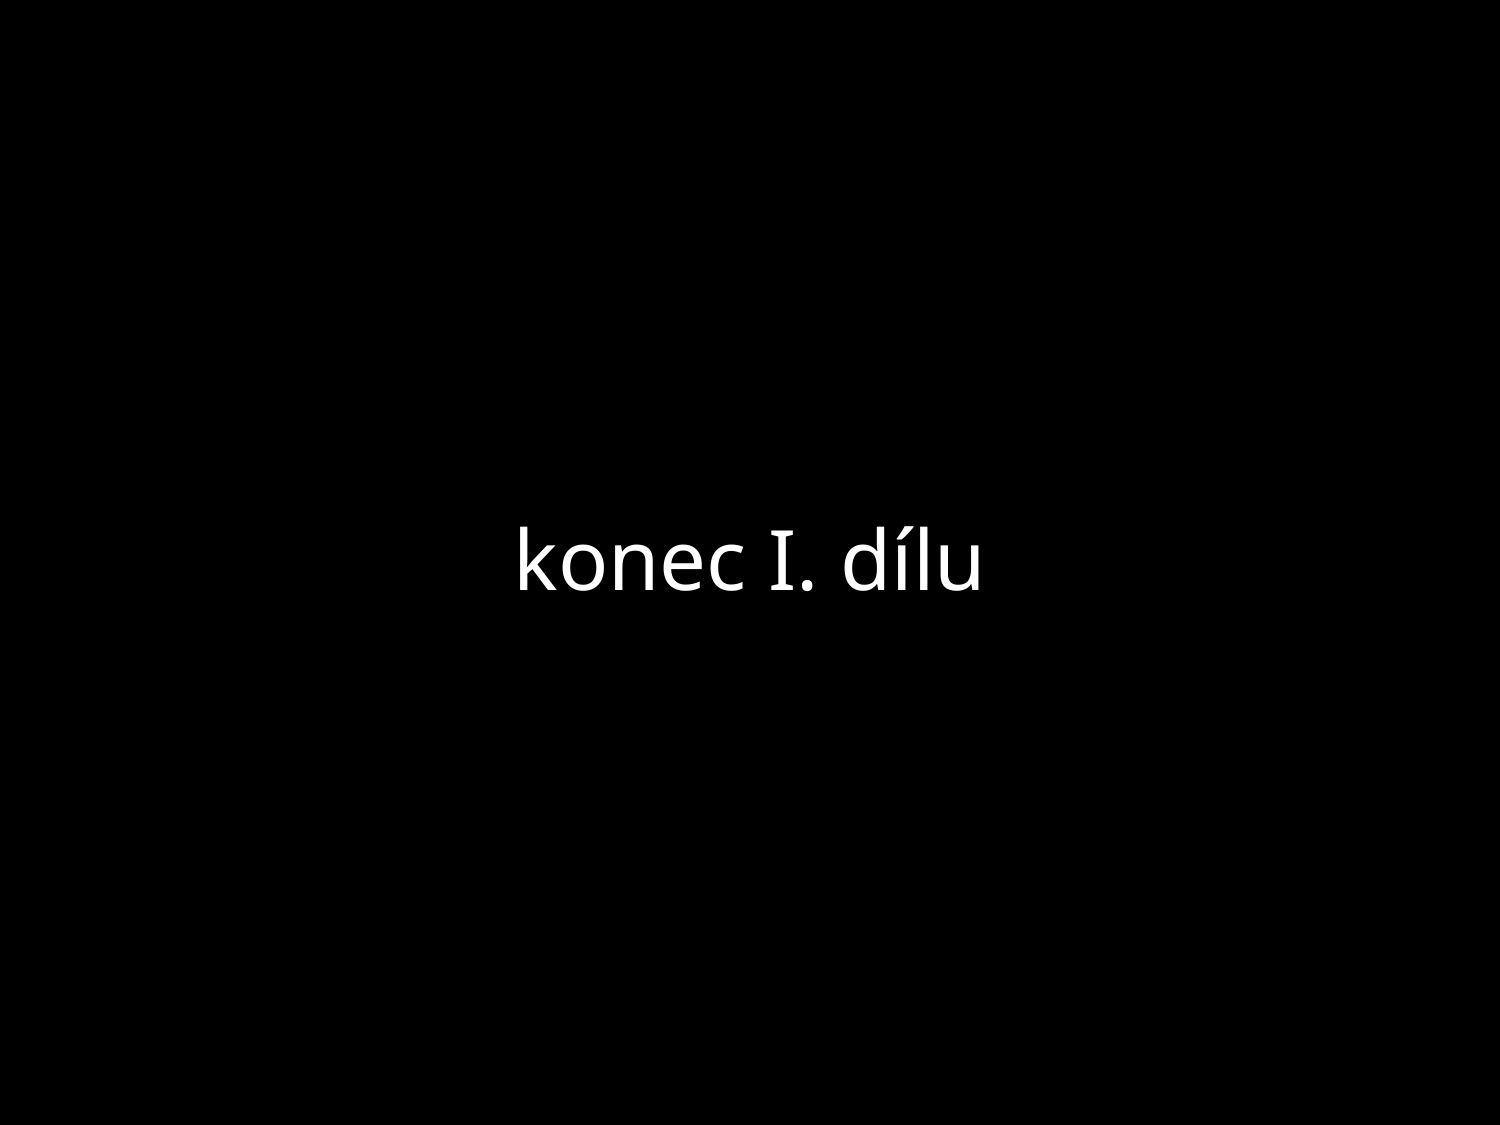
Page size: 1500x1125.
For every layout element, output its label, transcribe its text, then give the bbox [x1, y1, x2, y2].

text_box konec I. dílu [374, 500, 1125, 615]
